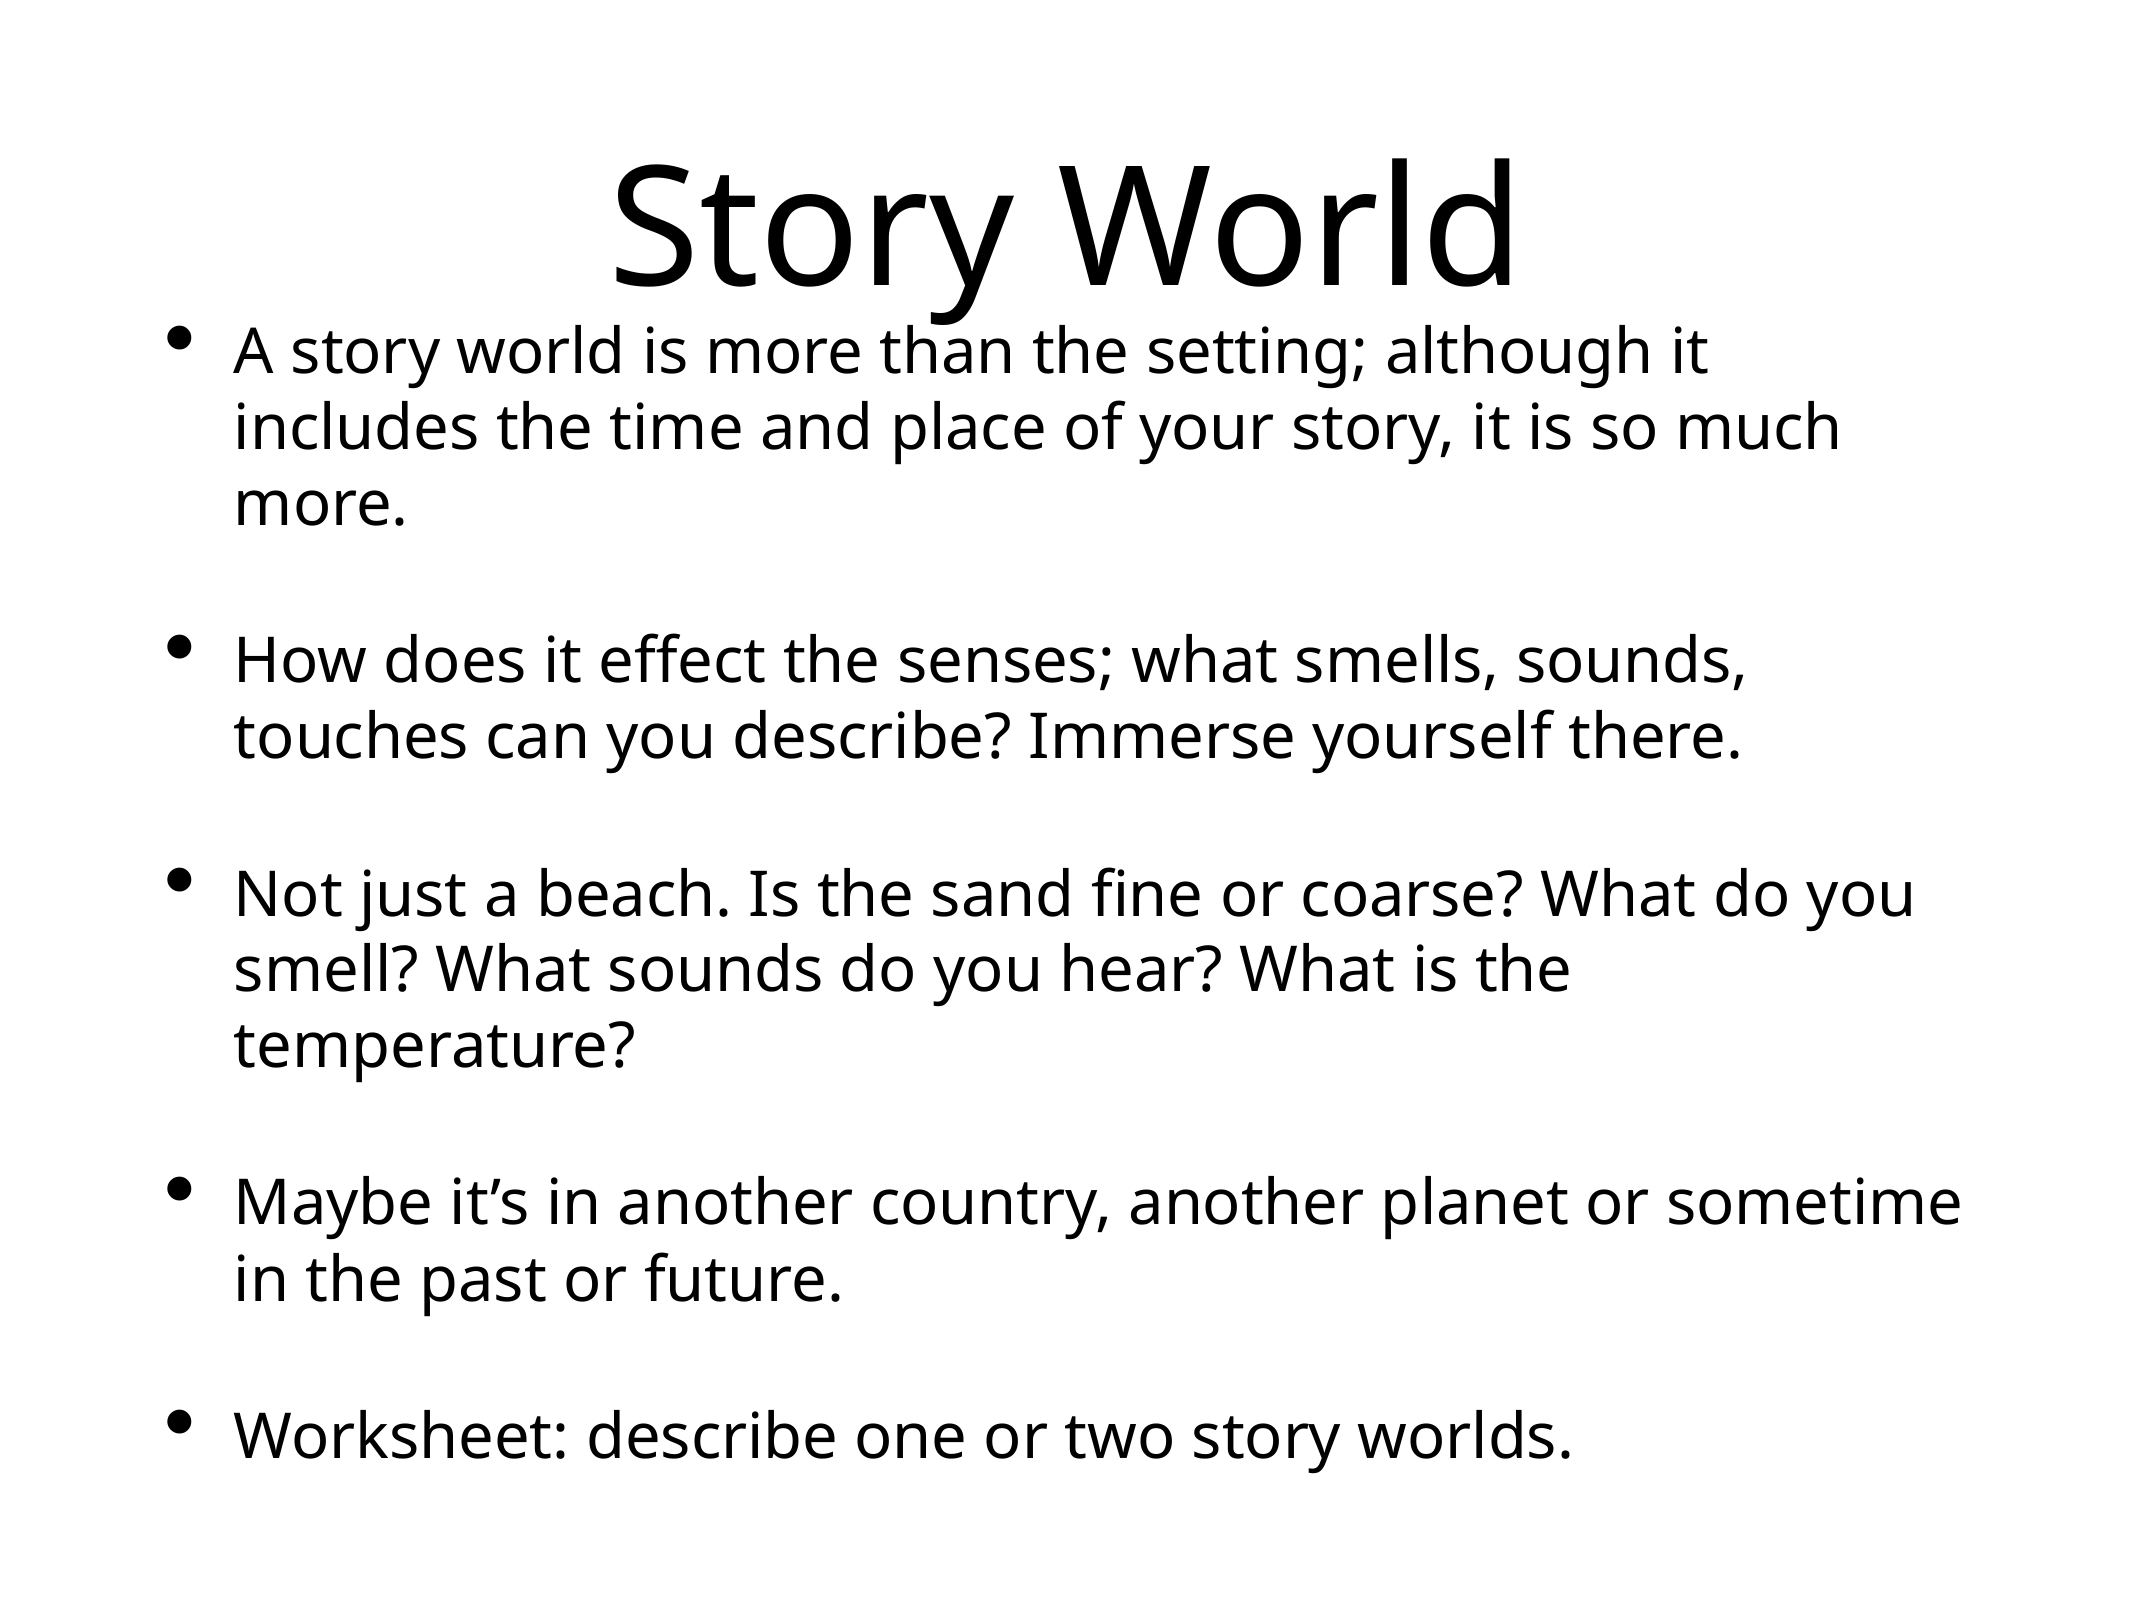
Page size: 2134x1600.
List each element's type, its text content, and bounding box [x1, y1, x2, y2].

list A story world is more than the setting; although it includes the time and place of your story, it is so much more. How does it effect the senses; what smells, sounds, touches can you describe? Immerse yourself there. Not just a beach. Is the sand fine or coarse? What do you smell? What sounds do you hear? What is the temperature? Maybe it’s in another country, another planet or sometime in the past or future. Worksheet: describe one or two story worlds. [155, 374, 1978, 1407]
title Story World [155, 41, 1978, 374]
